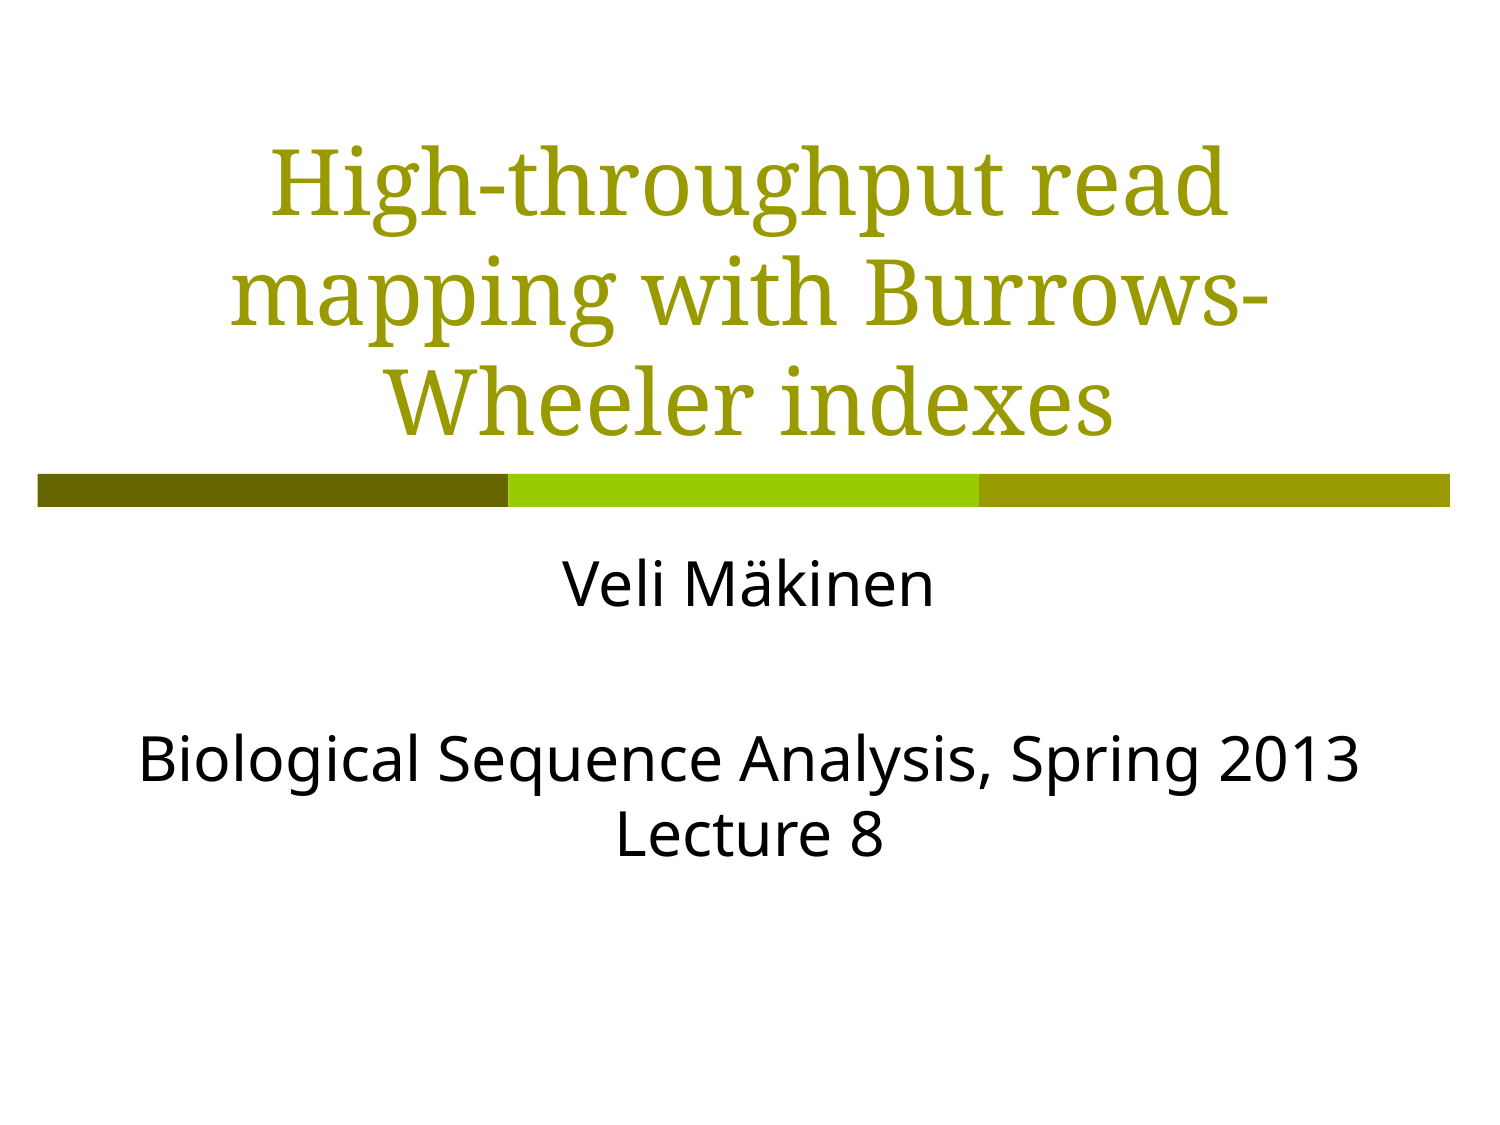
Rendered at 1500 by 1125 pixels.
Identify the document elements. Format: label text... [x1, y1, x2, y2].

subtitle Veli Mäkinen Biological Sequence Analysis, Spring 2013 Lecture 8 [0, 536, 1500, 900]
title High-throughput read mapping with Burrows-Wheeler indexes [112, 112, 1388, 462]
